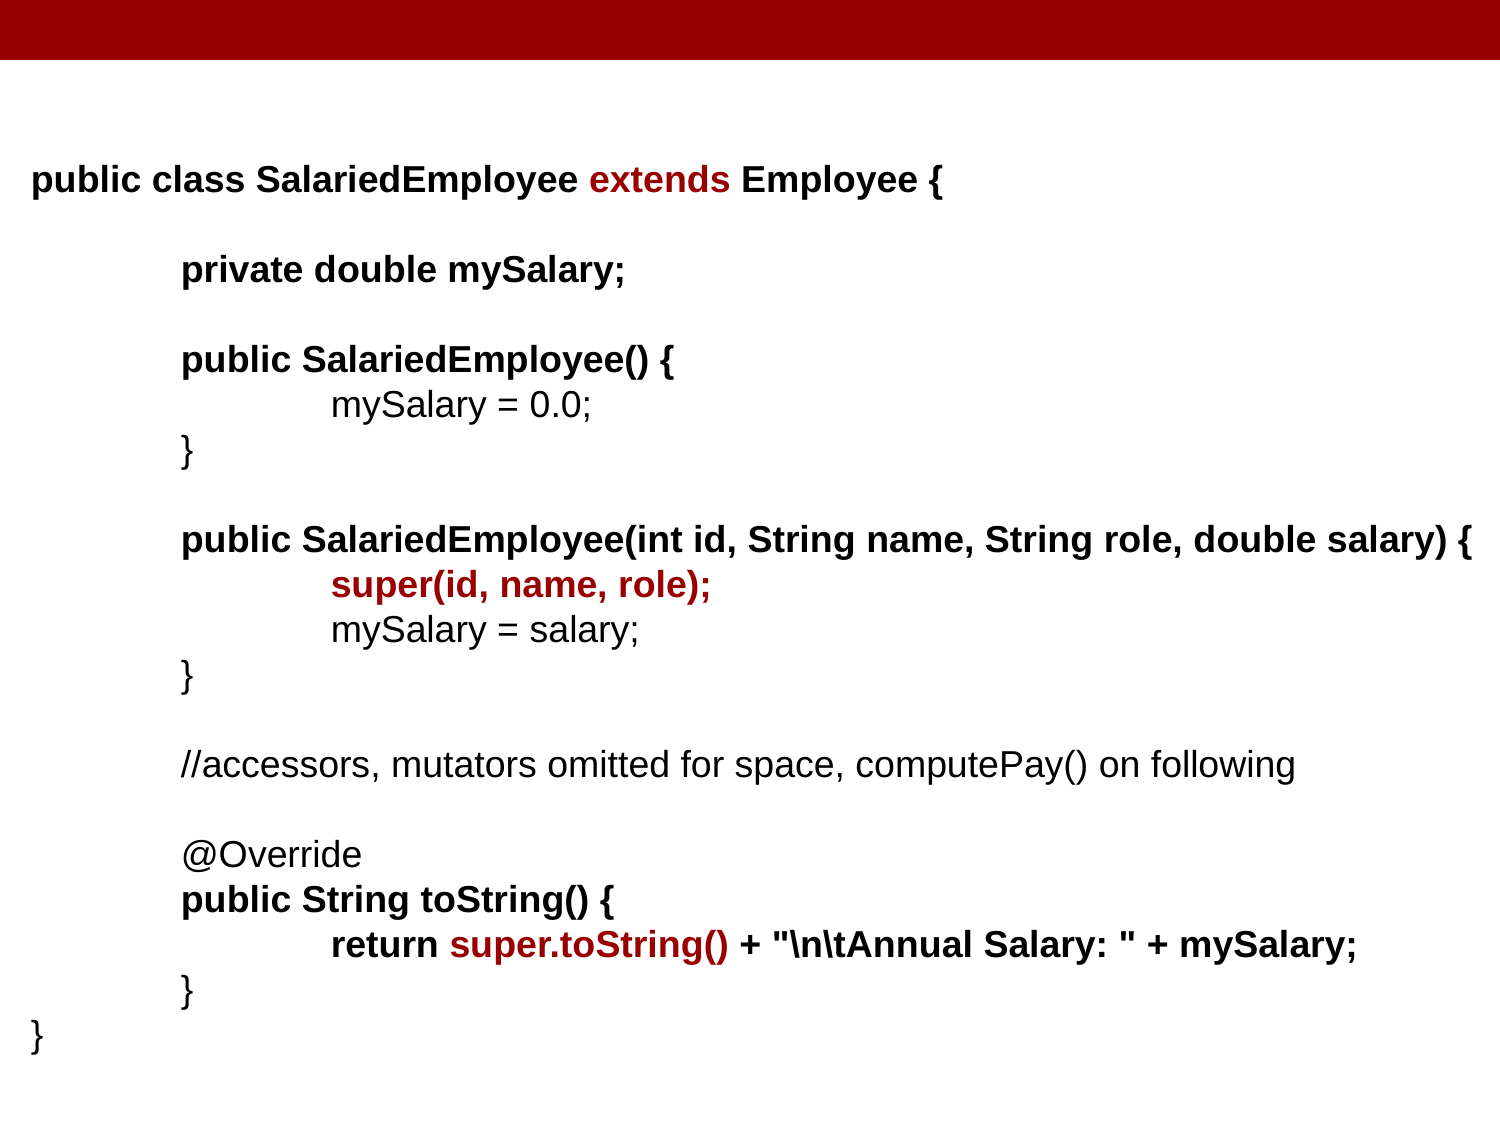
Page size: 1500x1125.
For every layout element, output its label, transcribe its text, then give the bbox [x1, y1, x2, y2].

text_box public class SalariedEmployee extends Employee { private double mySalary; public SalariedEmployee() { mySalary = 0.0; } public SalariedEmployee(int id, String name, String role, double salary) { super(id, name, role); mySalary = salary; } //accessors, mutators omitted for space, computePay() on following @Override public String toString() { return super.toString() + "\n\tAnnual Salary: " + mySalary; } } [16, 147, 1489, 1063]
